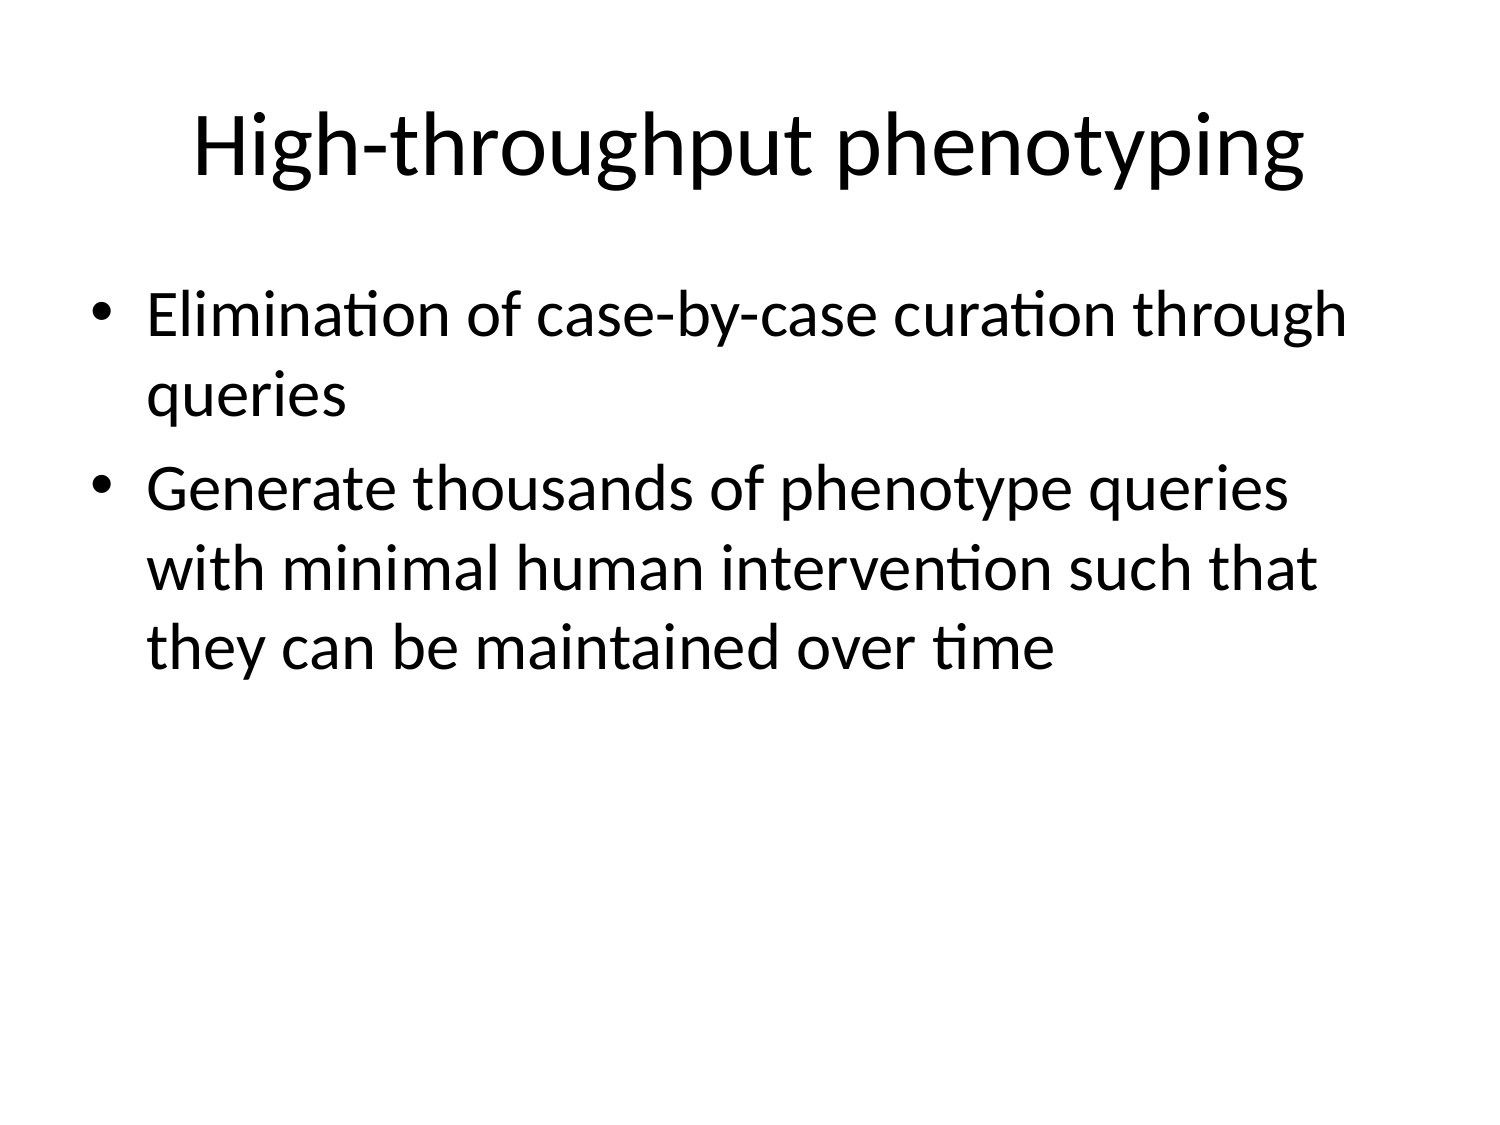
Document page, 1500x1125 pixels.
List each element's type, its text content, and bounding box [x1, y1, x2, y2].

list Elimination of case-by-case curation through queries Generate thousands of phenotype queries with minimal human intervention such that they can be maintained over time [75, 262, 1425, 1005]
title High-throughput phenotyping [75, 45, 1425, 233]
